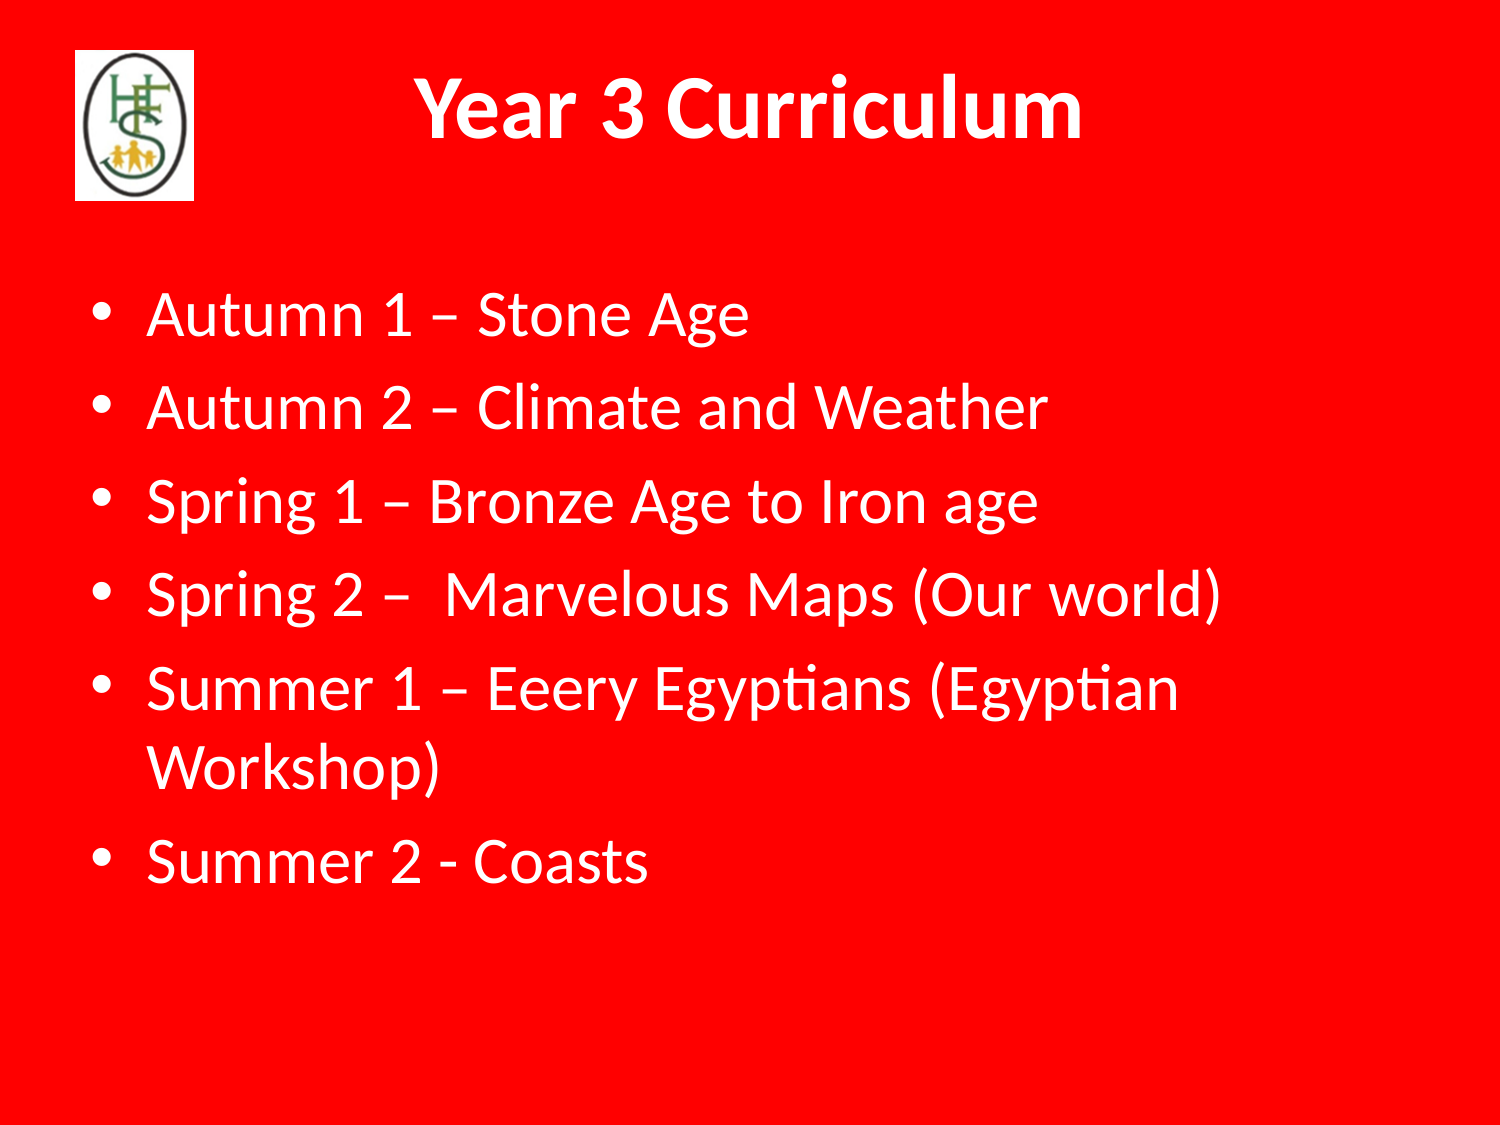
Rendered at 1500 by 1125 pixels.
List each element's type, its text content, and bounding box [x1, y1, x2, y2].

list Autumn 1 – Stone Age Autumn 2 – Climate and Weather Spring 1 – Bronze Age to Iron age Spring 2 – Marvelous Maps (Our world) Summer 1 – Eeery Egyptians (Egyptian Workshop) Summer 2 - Coasts [75, 262, 1425, 1005]
picture [74, 50, 195, 201]
title Year 3 Curriculum [75, 8, 1425, 196]
